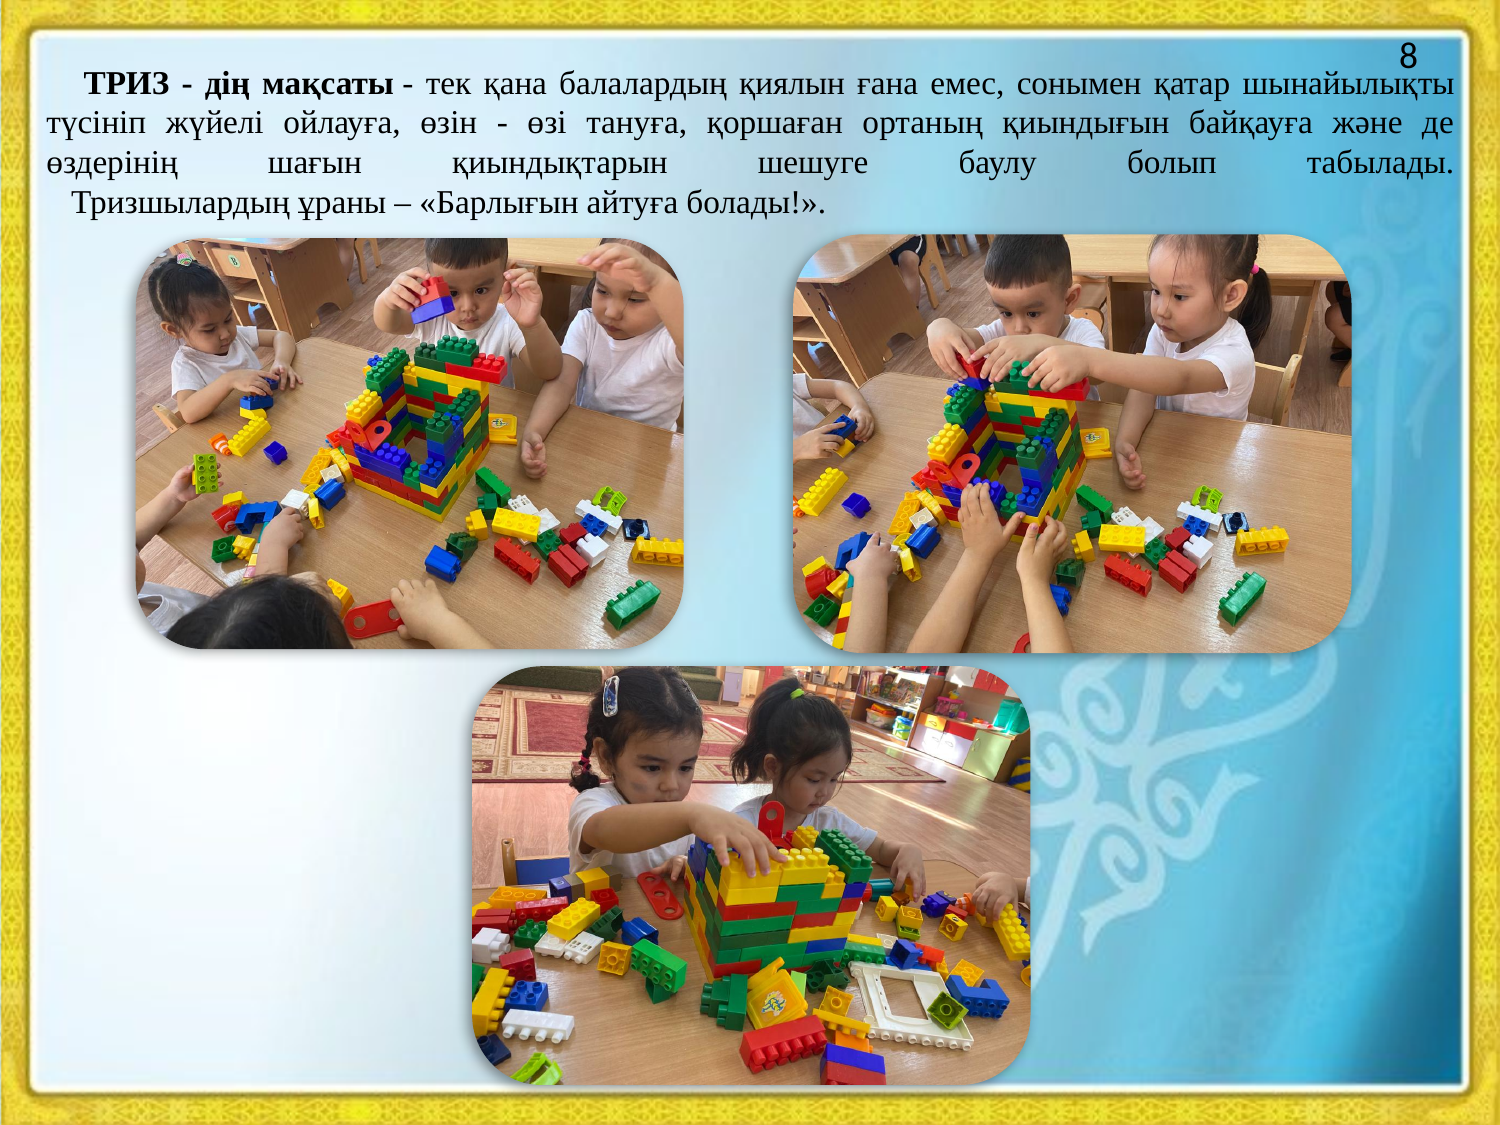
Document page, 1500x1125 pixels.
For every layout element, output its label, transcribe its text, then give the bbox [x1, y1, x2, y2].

picture [2, 0, 1500, 1125]
text_box 8 [1348, 23, 1469, 53]
text_box ТРИЗ - дің мақсаты - тек қана балалардың қиялын ғана емес, сонымен қатар шынайылықты түсініп жүйелі ойлауға, өзін - өзі тануға, қоршаған ортаның қиындығын байқауға және де өздерінің шағын қиындықтарын шешуге баулу болып табылады. Тризшылардың ұраны – «Барлығын айтуға болады!». [31, 53, 181, 228]
text_box ТРИЗ - дің мақсаты - тек қана балалардың қиялын ғана емес, сонымен қатар шынайылықты түсініп жүйелі ойлауға, өзін - өзі тануға, қоршаған ортаның қиындығын байқауға және де өздерінің шағын қиындықтарын шешуге баулу болып табылады. Тризшылардың ұраны – «Барлығын айтуға болады!». [1317, 53, 1471, 228]
